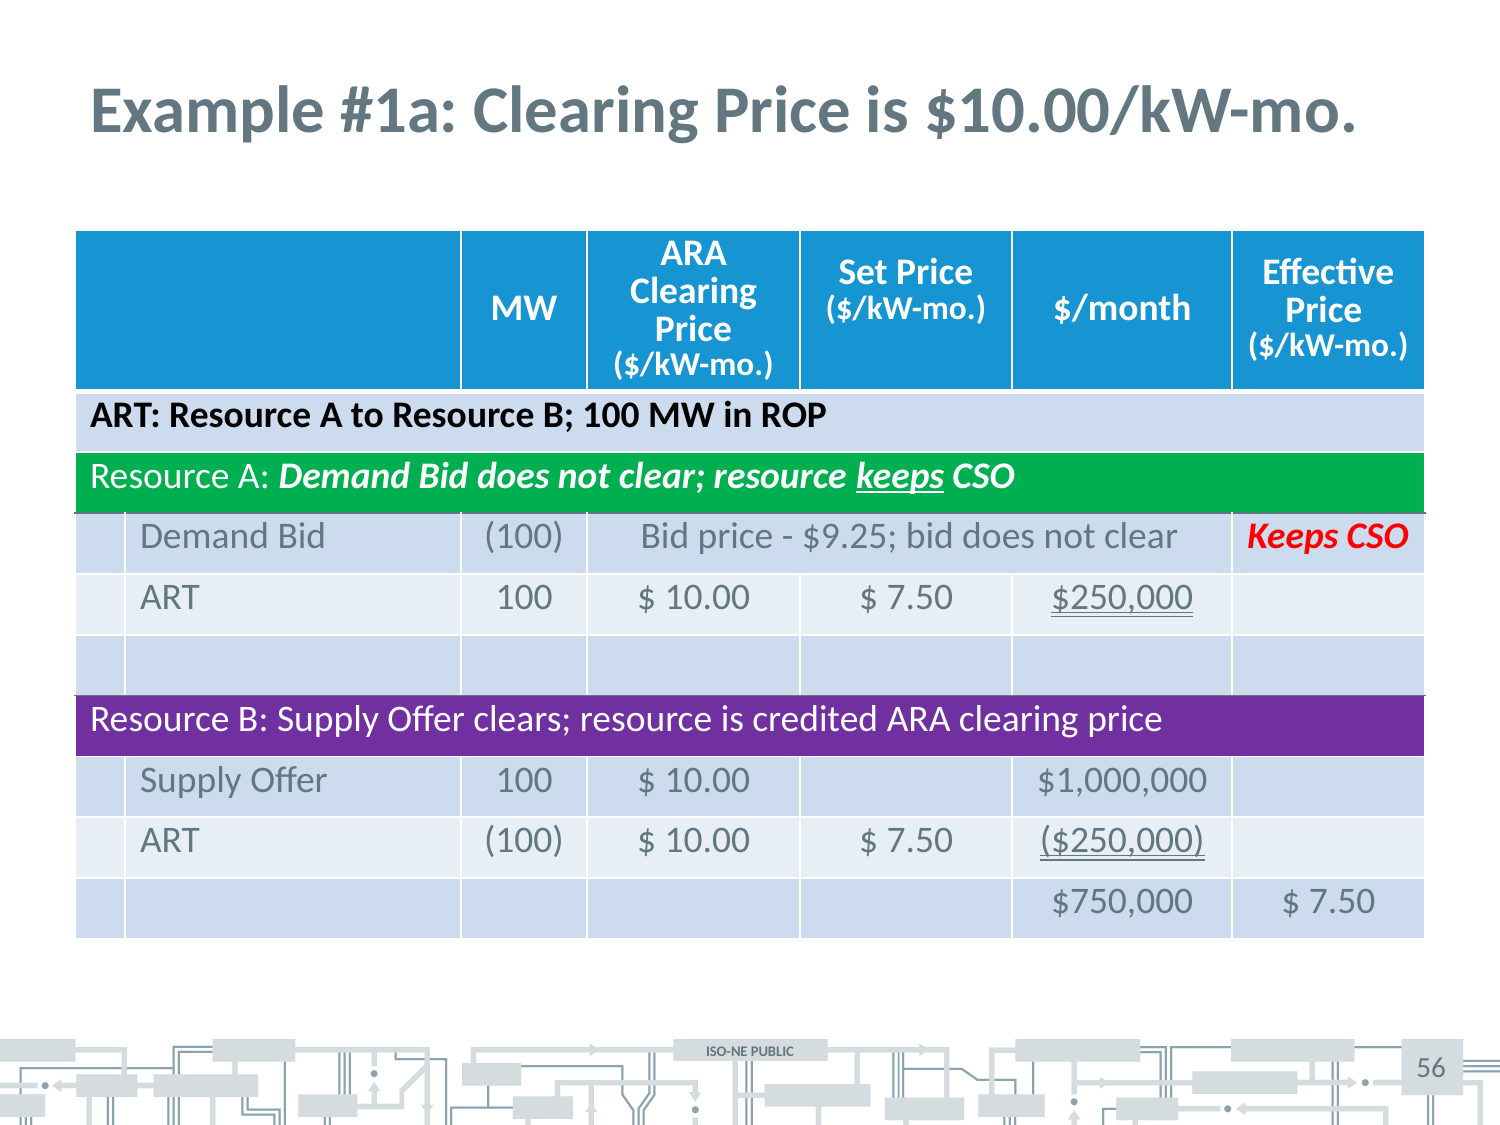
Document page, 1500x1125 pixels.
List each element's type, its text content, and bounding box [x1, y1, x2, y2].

table_cell [1233, 818, 1424, 877]
table_cell [126, 636, 460, 695]
table_cell [1013, 636, 1231, 695]
table_cell [801, 879, 1011, 938]
table_cell ART [126, 818, 460, 877]
table_cell (100) [462, 514, 586, 573]
table_cell [76, 818, 124, 877]
table_cell [588, 636, 799, 695]
table_cell [76, 757, 124, 816]
table_cell [1233, 636, 1424, 695]
table_cell [801, 636, 1011, 695]
table_header $/month [1013, 231, 1231, 389]
table_cell Keeps CSO [1233, 514, 1424, 573]
table_cell [76, 879, 124, 938]
table_cell $1,000,000 [1013, 757, 1231, 816]
title Example #1a: Clearing Price is $10.00/kW-mo. [75, 12, 1425, 200]
table_cell $ 10.00 [588, 757, 799, 816]
table_cell $250,000 [1013, 575, 1231, 634]
table_cell $ 7.50 [1233, 879, 1424, 938]
picture [0, 1031, 1500, 1125]
table_cell [126, 879, 460, 938]
table_header Set Price ($/kW-mo.) [801, 231, 1011, 389]
table_cell $ 10.00 [588, 818, 799, 877]
table_cell [801, 757, 1011, 816]
table_cell [588, 879, 799, 938]
table_cell Resource A: Demand Bid does not clear; resource keeps CSO [76, 453, 1424, 512]
table_cell ART [126, 575, 460, 634]
table_cell 100 [462, 575, 586, 634]
table_cell [1233, 575, 1424, 634]
table_cell Demand Bid [126, 514, 460, 573]
table_cell [76, 636, 124, 695]
table_cell $ 10.00 [588, 575, 799, 634]
table_cell 100 [462, 757, 586, 816]
table_header MW [462, 231, 586, 389]
table_cell $ 7.50 [801, 575, 1011, 634]
table_cell [462, 636, 586, 695]
table_cell Resource B: Supply Offer clears; resource is credited ARA clearing price [76, 696, 1424, 756]
table_cell $750,000 [1013, 879, 1231, 938]
table_cell ART: Resource A to Resource B; 100 MW in ROP [76, 394, 1424, 451]
table_cell Bid price - $9.25; bid does not clear [588, 514, 1231, 573]
slide_number 56 [1400, 1044, 1463, 1088]
table_cell [76, 514, 124, 573]
table_cell $ 7.50 [801, 818, 1011, 877]
table_cell [1233, 757, 1424, 816]
table_cell (100) [462, 818, 586, 877]
table_header Effective Price ($/kW-mo.) [1233, 231, 1424, 389]
table_header [76, 231, 460, 389]
table_header ARA Clearing Price ($/kW-mo.) [588, 231, 799, 389]
table_cell ($250,000) [1013, 818, 1231, 877]
table_cell Supply Offer [126, 757, 460, 816]
table_cell [76, 575, 124, 634]
table_cell [462, 879, 586, 938]
